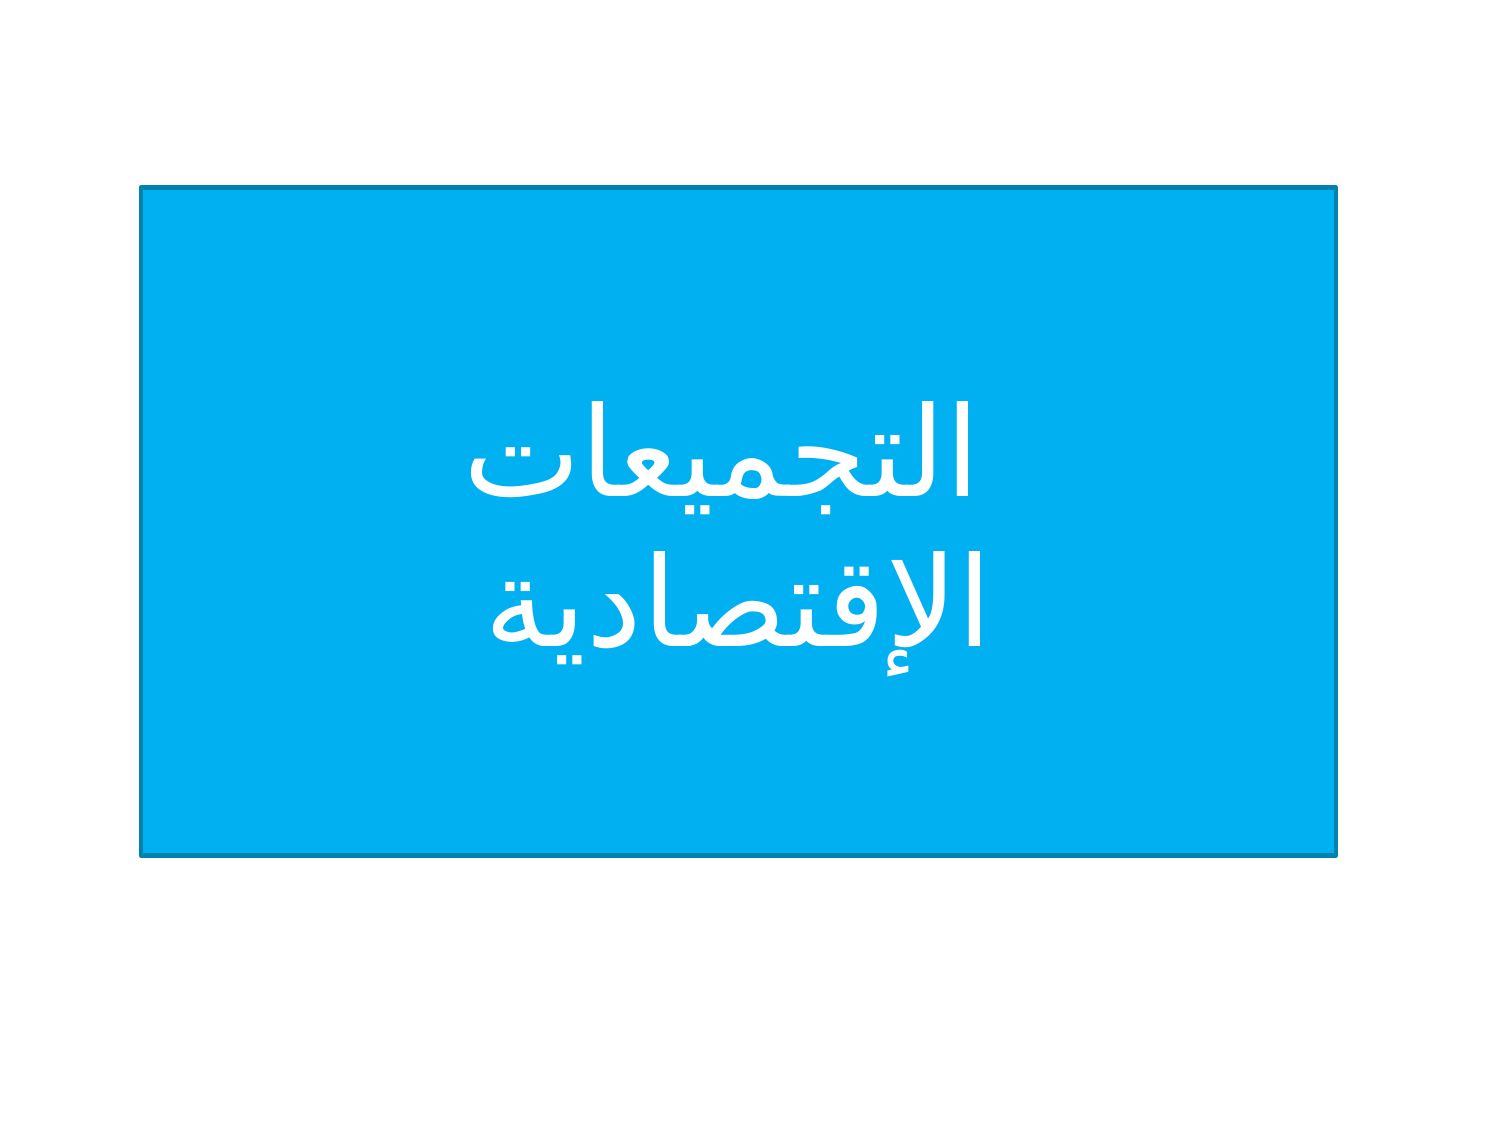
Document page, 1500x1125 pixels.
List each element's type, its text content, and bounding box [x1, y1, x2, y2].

text_box التجميعات الإقتصادية [139, 185, 1338, 858]
